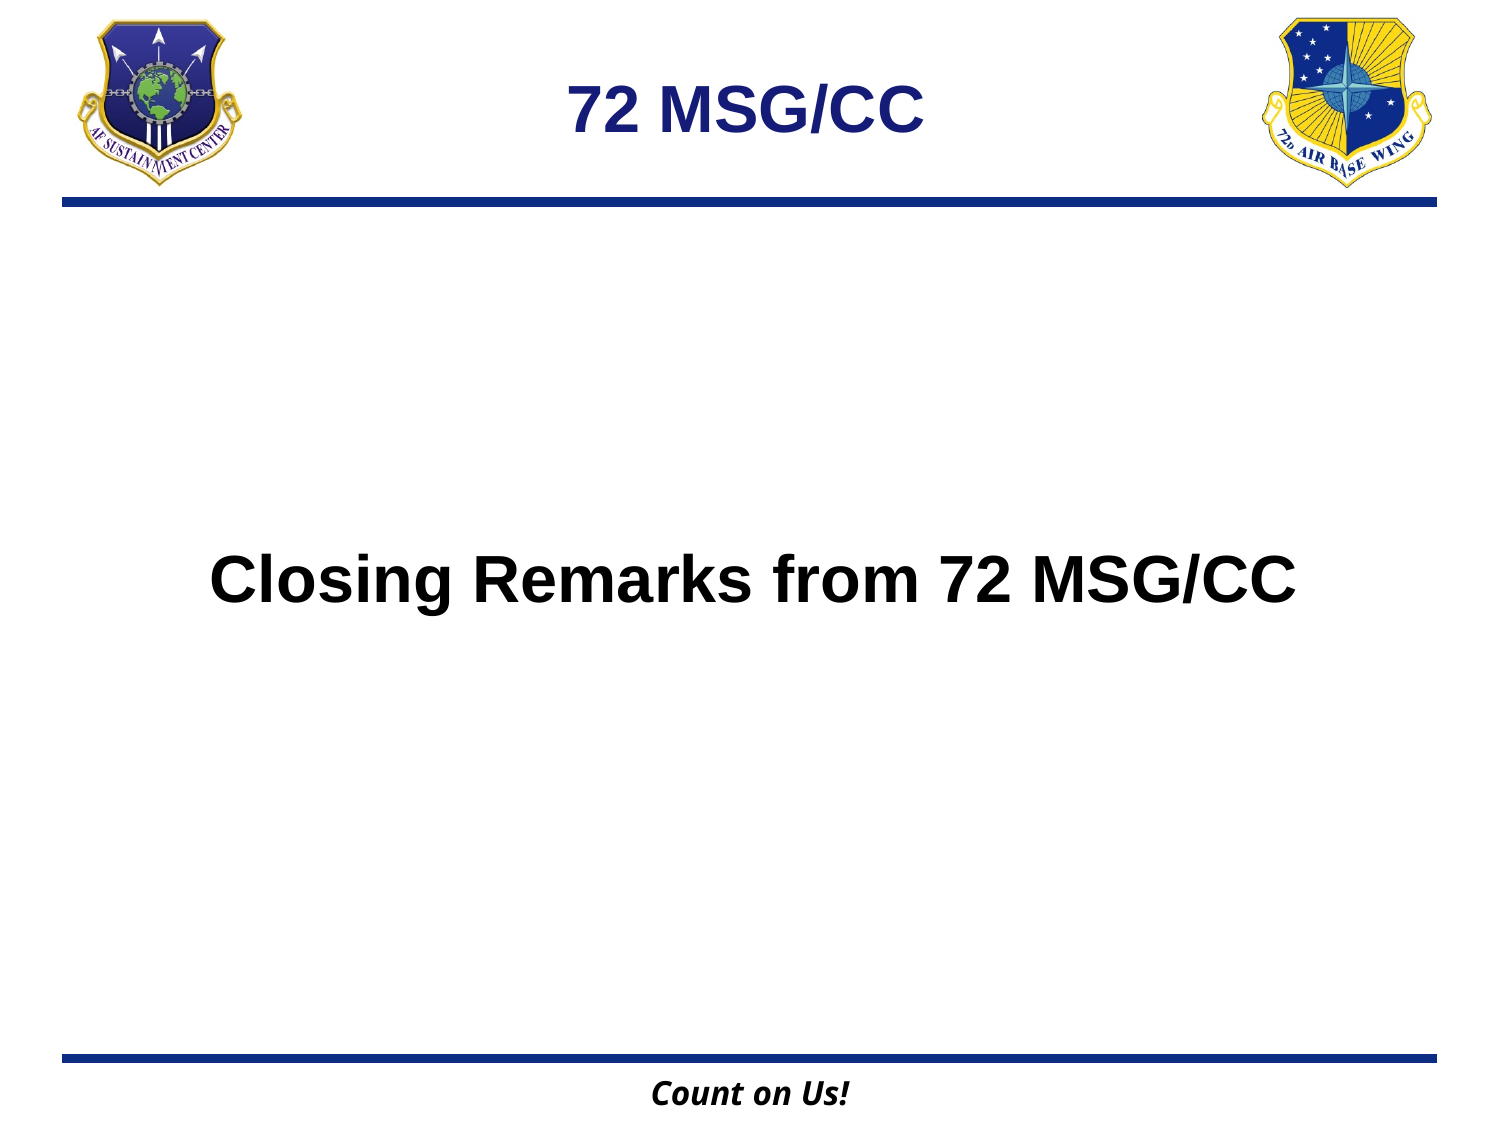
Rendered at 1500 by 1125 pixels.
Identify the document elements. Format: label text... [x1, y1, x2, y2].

title 72 MSG/CC [272, 12, 1238, 200]
list Closing Remarks from 72 MSG/CC [87, 249, 1422, 960]
picture [75, 17, 244, 188]
picture [1262, 17, 1432, 188]
